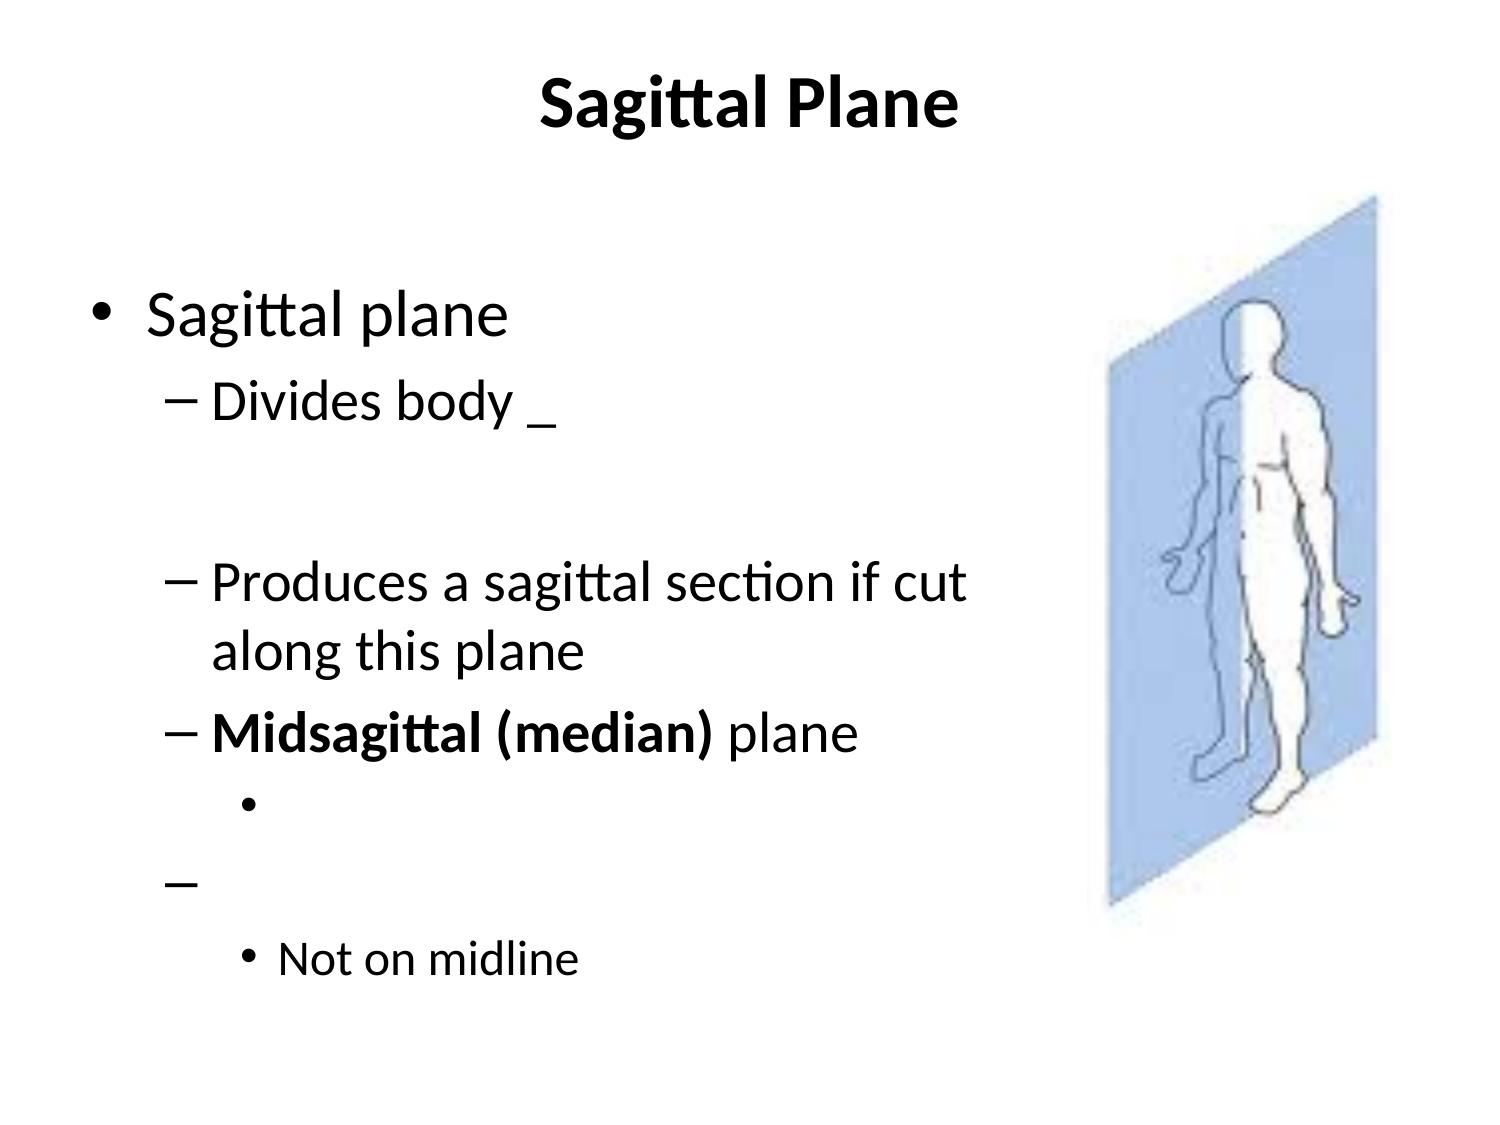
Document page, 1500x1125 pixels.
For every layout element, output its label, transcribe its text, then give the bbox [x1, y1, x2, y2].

picture [1087, 158, 1438, 967]
title Sagittal Plane [50, 45, 1450, 150]
list Sagittal plane Divides body _ Produces a sagittal section if cut along this plane Midsagittal (median) plane Not on midline [75, 262, 988, 1005]
